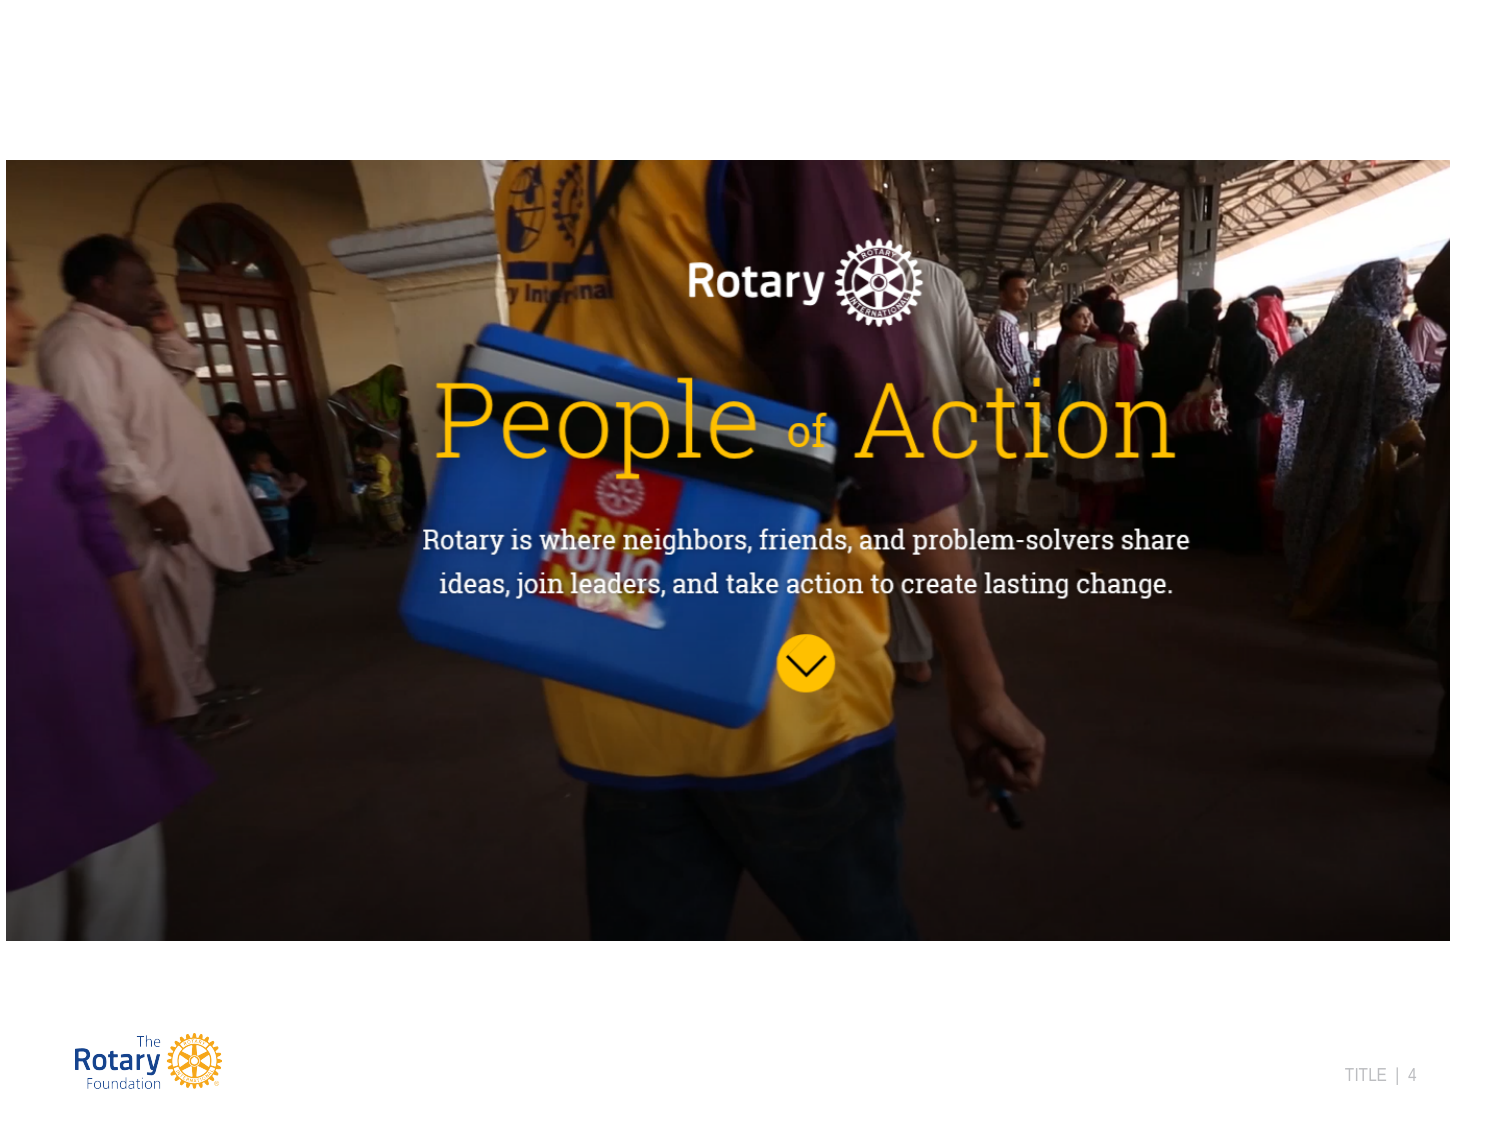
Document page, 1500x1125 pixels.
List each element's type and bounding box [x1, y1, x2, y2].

picture [5, 160, 1451, 941]
picture [75, 1033, 222, 1089]
